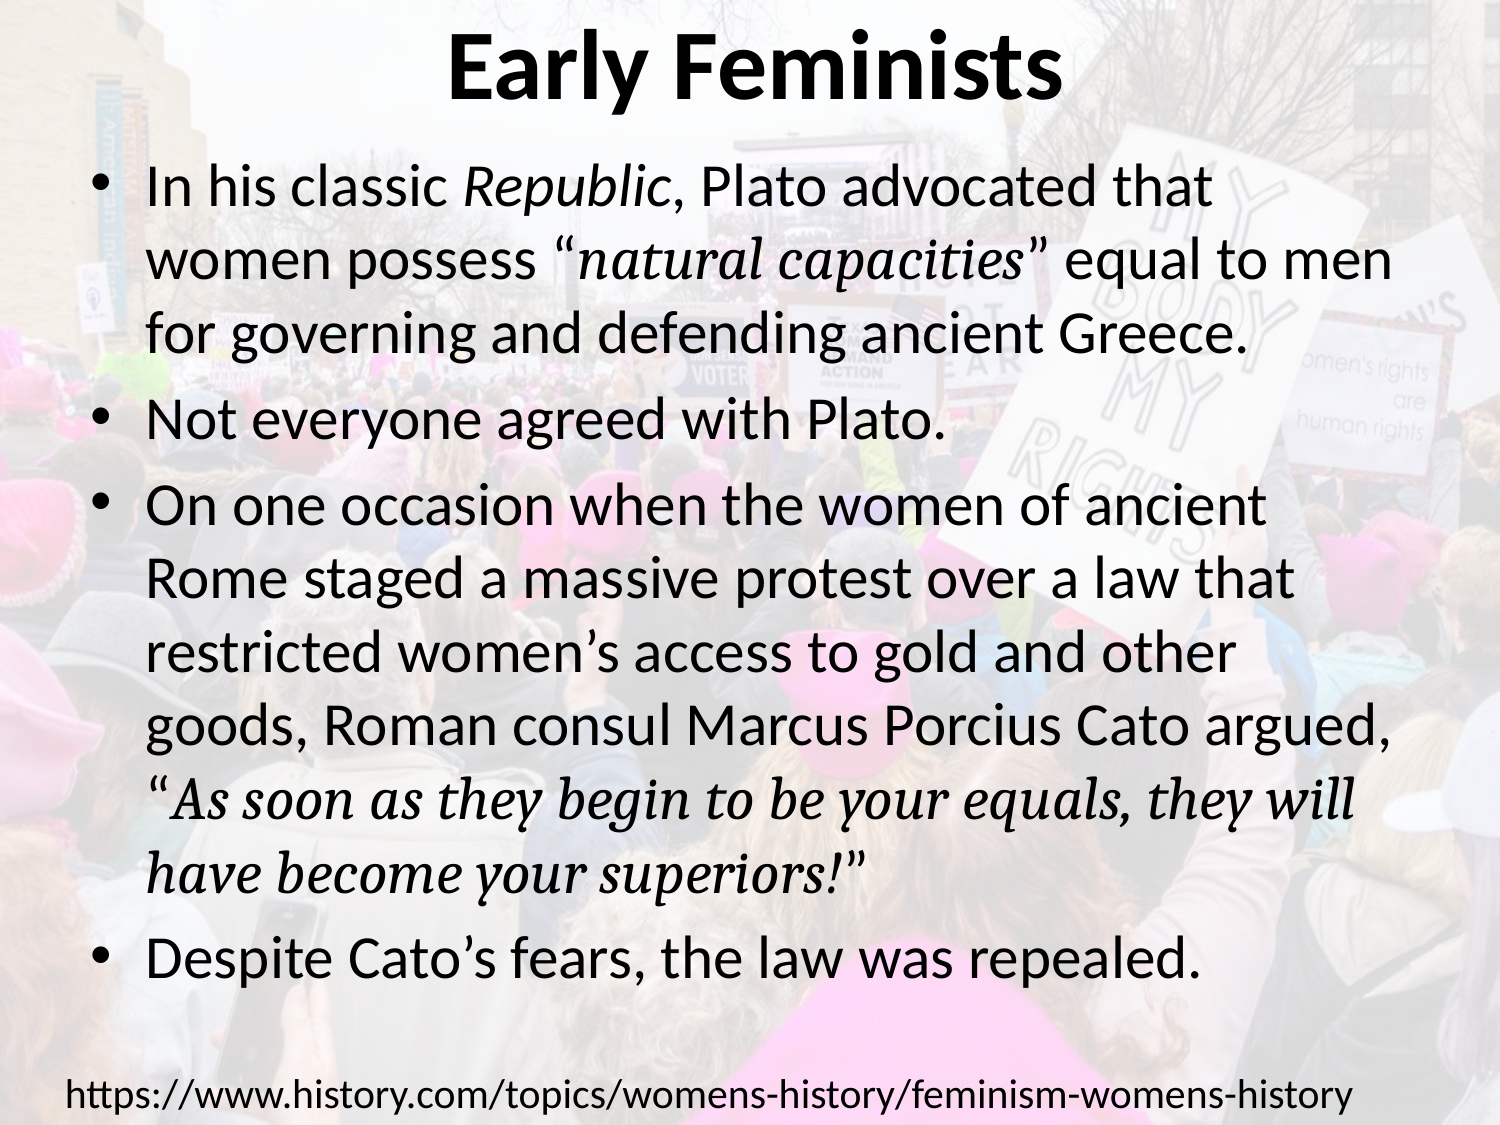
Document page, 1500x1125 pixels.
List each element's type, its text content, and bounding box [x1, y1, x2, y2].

list In his classic Republic, Plato advocated that women possess “natural capacities” equal to men for governing and defending ancient Greece. Not everyone agreed with Plato. On one occasion when the women of ancient Rome staged a massive protest over a law that restricted women’s access to gold and other goods, Roman consul Marcus Porcius Cato argued, “As soon as they begin to be your equals, they will have become your superiors!” Despite Cato’s fears, the law was repealed. [75, 137, 1425, 1059]
text_box https://www.history.com/topics/womens-history/feminism-womens-history [49, 1059, 1478, 1125]
title Early Feminists [5, 0, 1500, 121]
